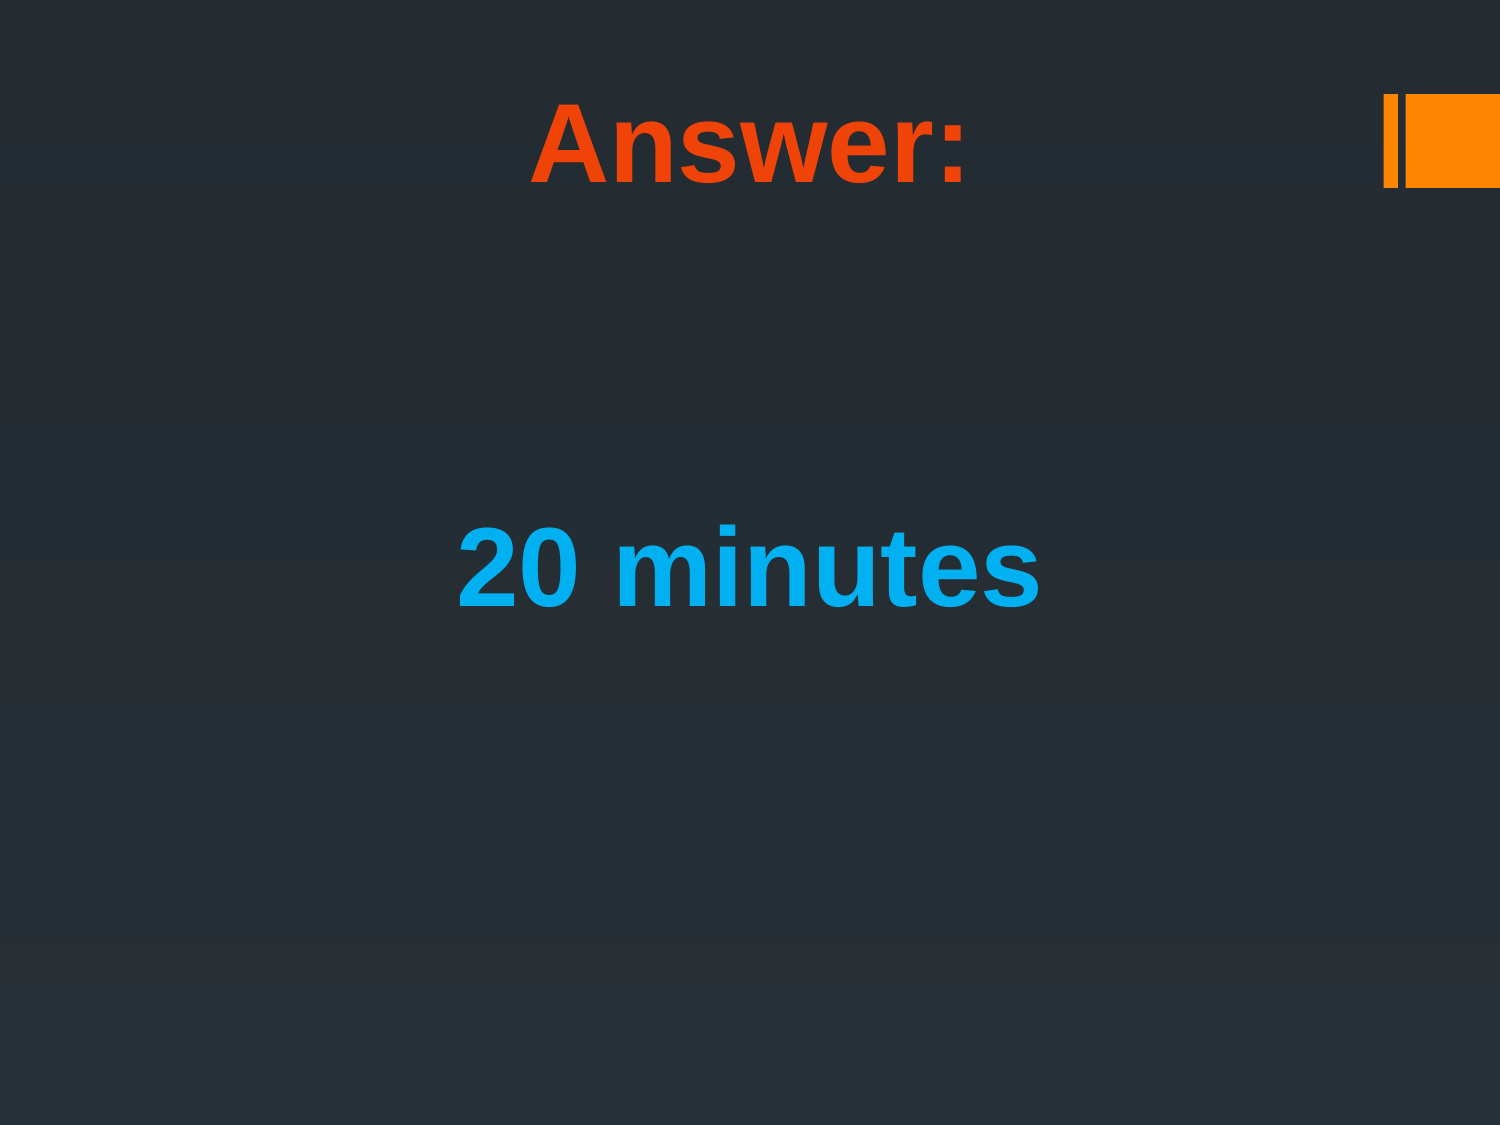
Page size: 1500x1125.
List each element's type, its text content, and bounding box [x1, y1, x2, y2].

text_box 20 minutes [441, 486, 1059, 637]
text_box Answer: [512, 62, 987, 213]
